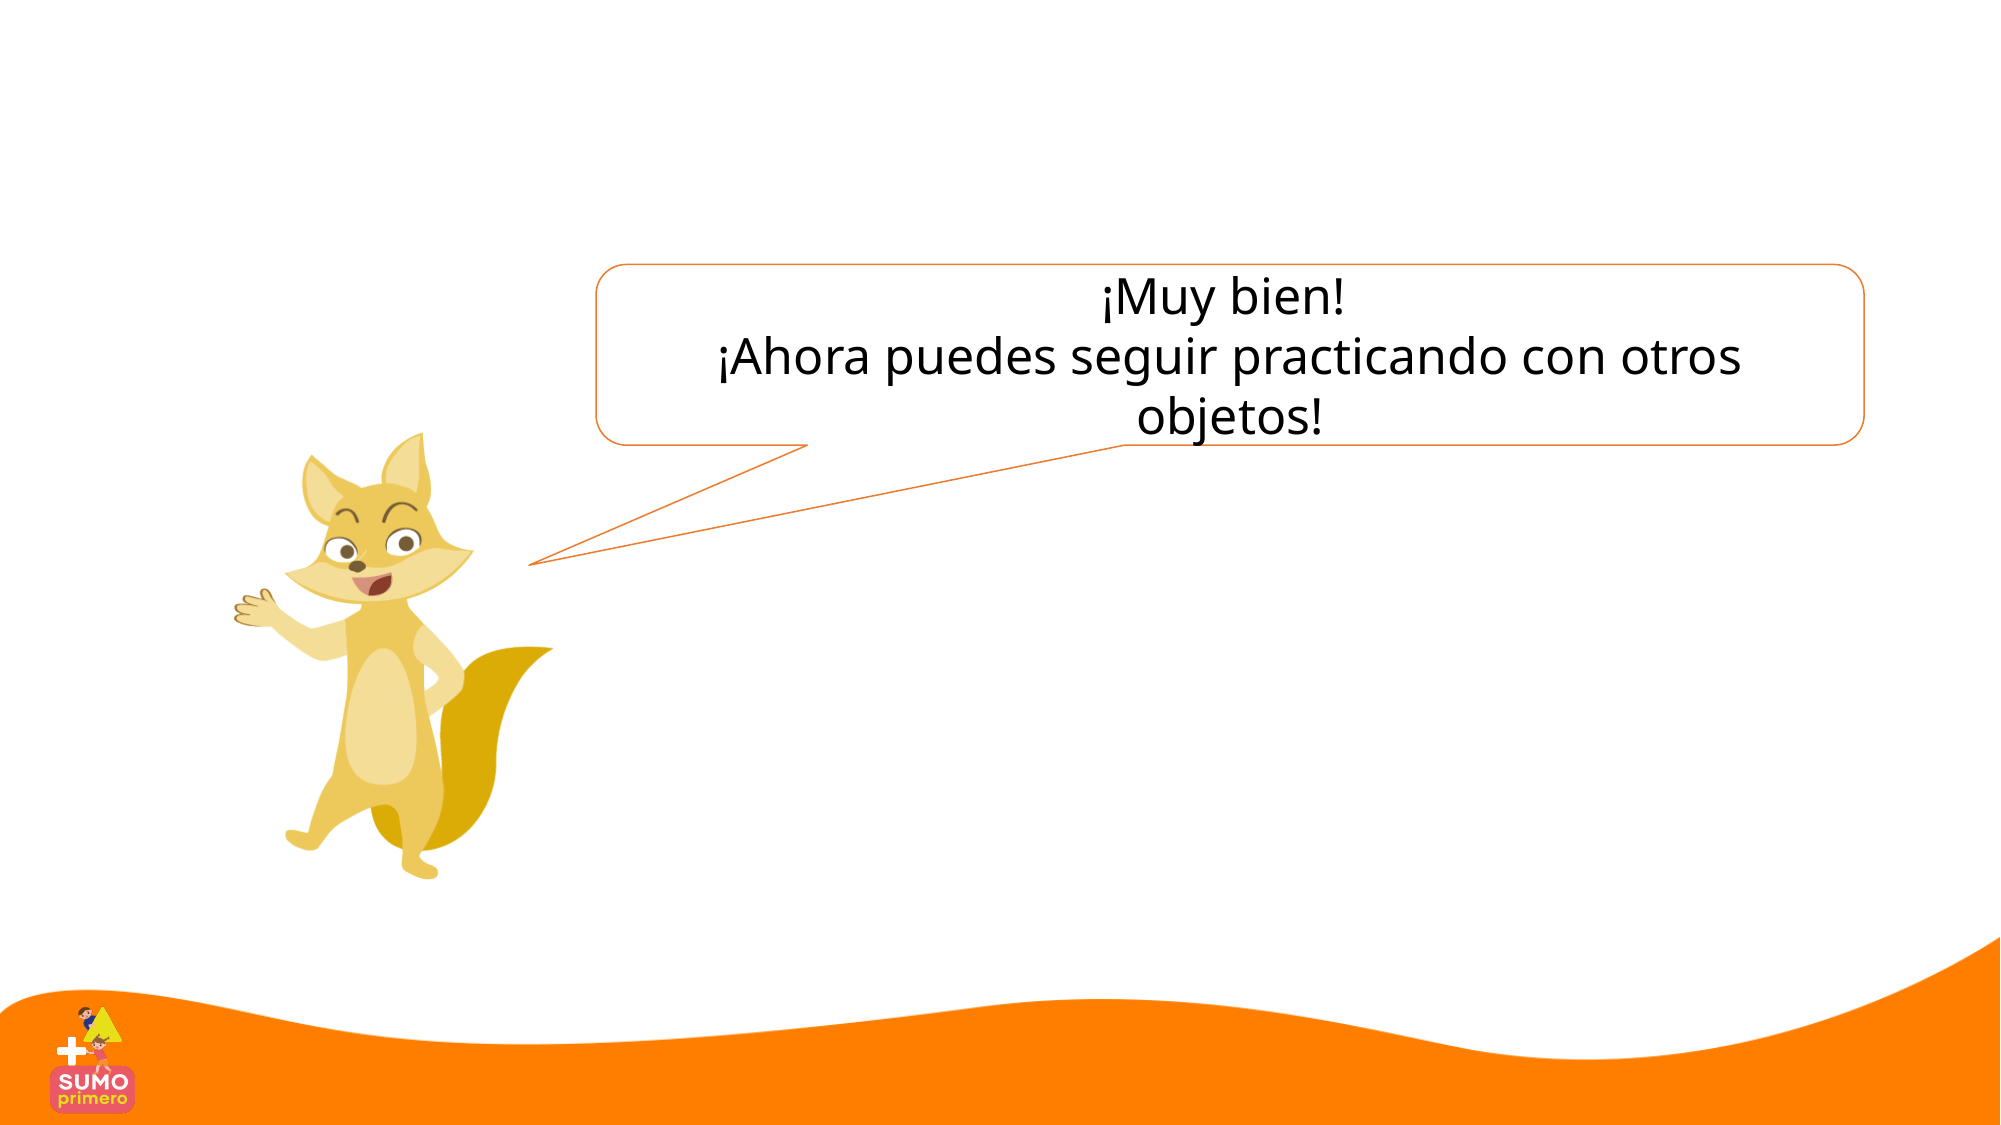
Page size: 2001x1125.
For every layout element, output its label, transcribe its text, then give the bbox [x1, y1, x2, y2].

picture [0, 69, 2000, 1125]
text_box ¡Muy bien! ¡Ahora puedes seguir practicando con otros objetos! [561, 264, 1865, 559]
